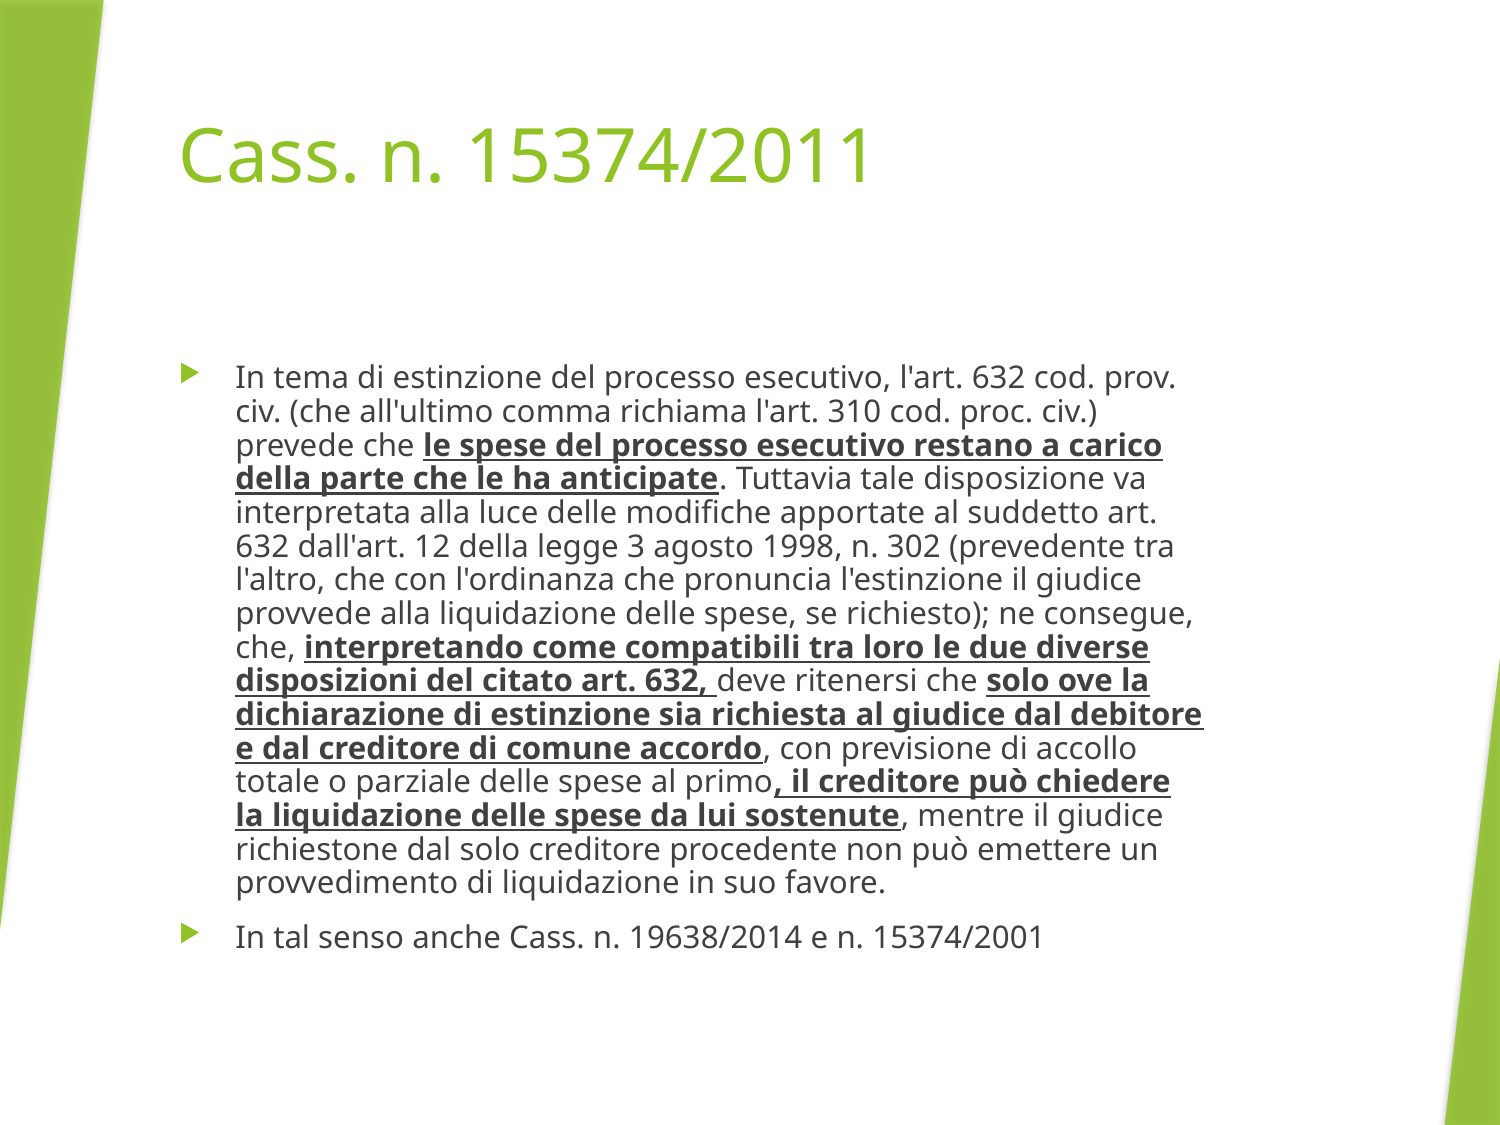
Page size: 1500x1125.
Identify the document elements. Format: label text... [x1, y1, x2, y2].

list In tema di estinzione del processo esecutivo, l'art. 632 cod. prov. civ. (che all'ultimo comma richiama l'art. 310 cod. proc. civ.) prevede che le spese del processo esecutivo restano a carico della parte che le ha anticipate. Tuttavia tale disposizione va interpretata alla luce delle modifiche apportate al suddetto art. 632 dall'art. 12 della legge 3 agosto 1998, n. 302 (prevedente tra l'altro, che con l'ordinanza che pronuncia l'estinzione il giudice provvede alla liquidazione delle spese, se richiesto); ne consegue, che, interpretando come compatibili tra loro le due diverse disposizioni del citato art. 632, deve ritenersi che solo ove la dichiarazione di estinzione sia richiesta al giudice dal debitore e dal creditore di comune accordo, con previsione di accollo totale o parziale delle spese al primo, il creditore può chiedere la liquidazione delle spese da lui sostenute, mentre il giudice richiestone dal solo creditore procedente non può emettere un provvedimento di liquidazione in suo favore. In tal senso anche Cass. n. 19638/2014 e n. 15374/2001 [164, 354, 1222, 992]
text_box [0, 0, 1500, 1125]
title Cass. n. 15374/2011 [164, 99, 1222, 317]
text_box [1443, 657, 1500, 1125]
text_box [0, 0, 105, 931]
